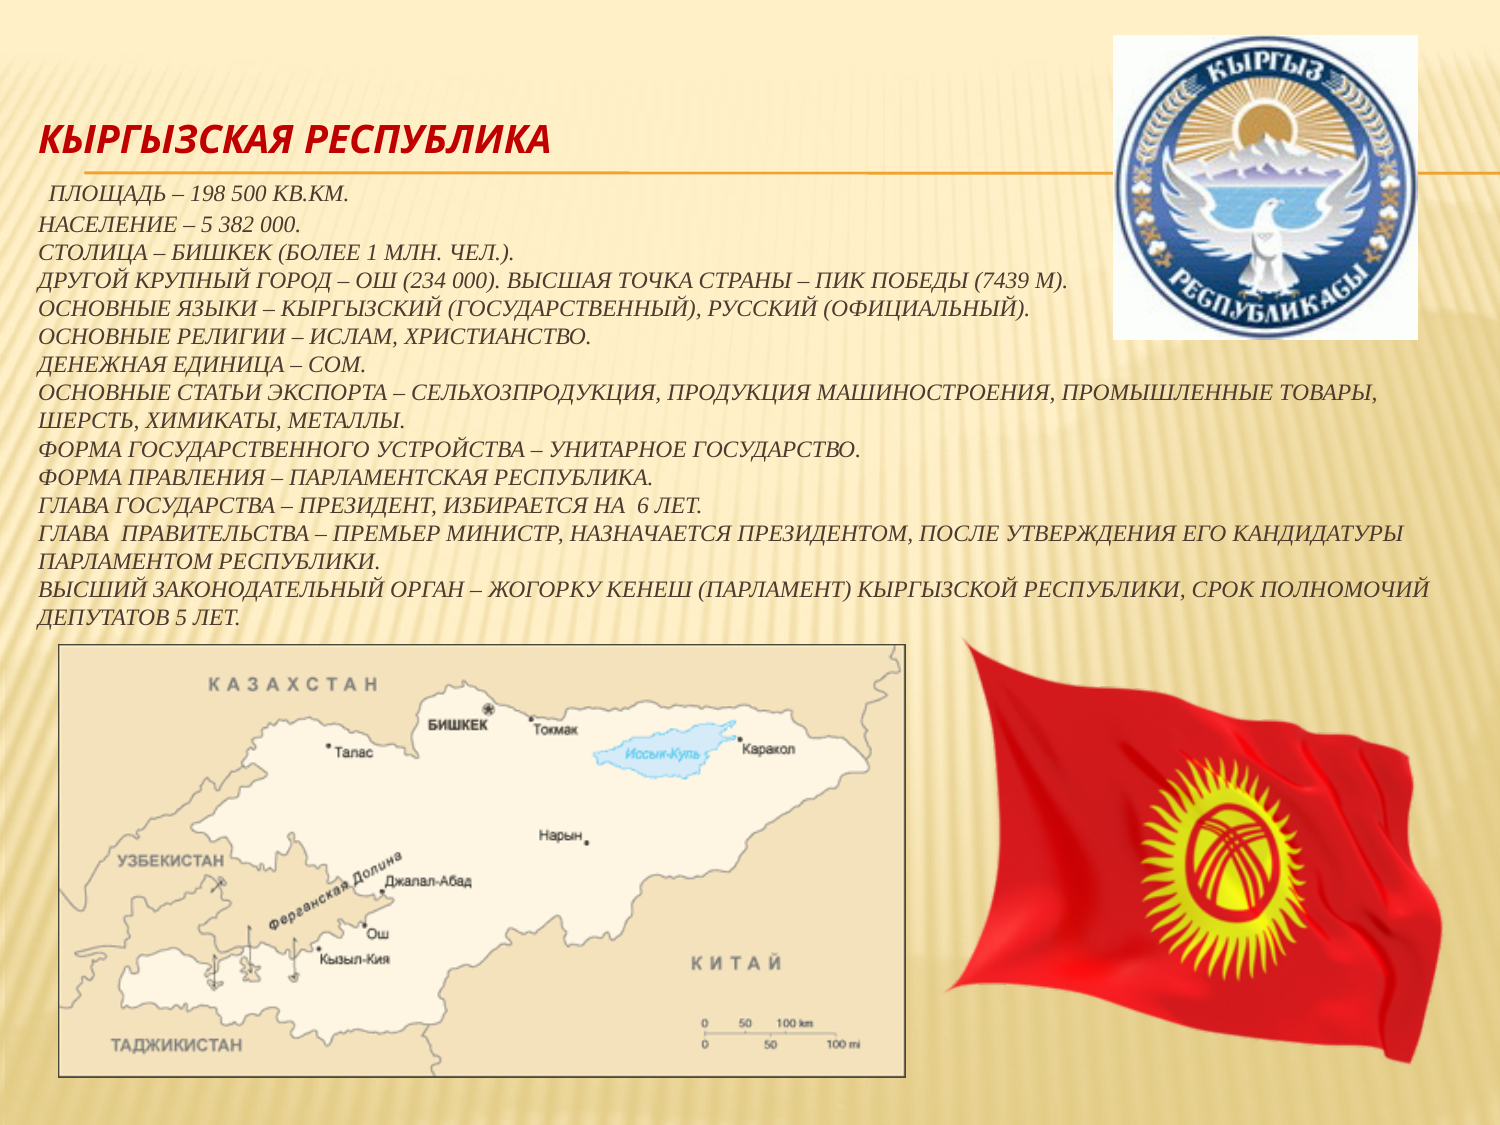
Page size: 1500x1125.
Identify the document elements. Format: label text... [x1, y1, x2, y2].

title Кыргызская республика Площадь – 198 500 кв.км. Население – 5 382 000. Столица – Бишкек (более 1 млн. чел.). Другой крупный город – Ош (234 000). Высшая точка страны – Пик Победы (7439 м). Основные языки – кыргызский (государственный), русский (официальный). Основные религии – ислам, христианство. Денежная единица – сом. Основные статьи экспорта – сельхозпродукция, продукция машиностроения, промышленные товары, шерсть, химикаты, металлы. Форма государственного устройства – унитарное государство. Форма правления – парламентская республика. Глава государства – Президент, избирается на 6 лет. Глава правительства – Премьер министр, назначается Президентом, после утверждения его кандидатуры парламентом республики. Высший законодательный орган – Жогорку Кенеш (Парламент) Кыргызской Республики, срок полномочий депутатов 5 лет. [23, 105, 1449, 668]
picture [1112, 34, 1419, 341]
picture [58, 644, 841, 1079]
picture [843, 595, 1500, 1125]
